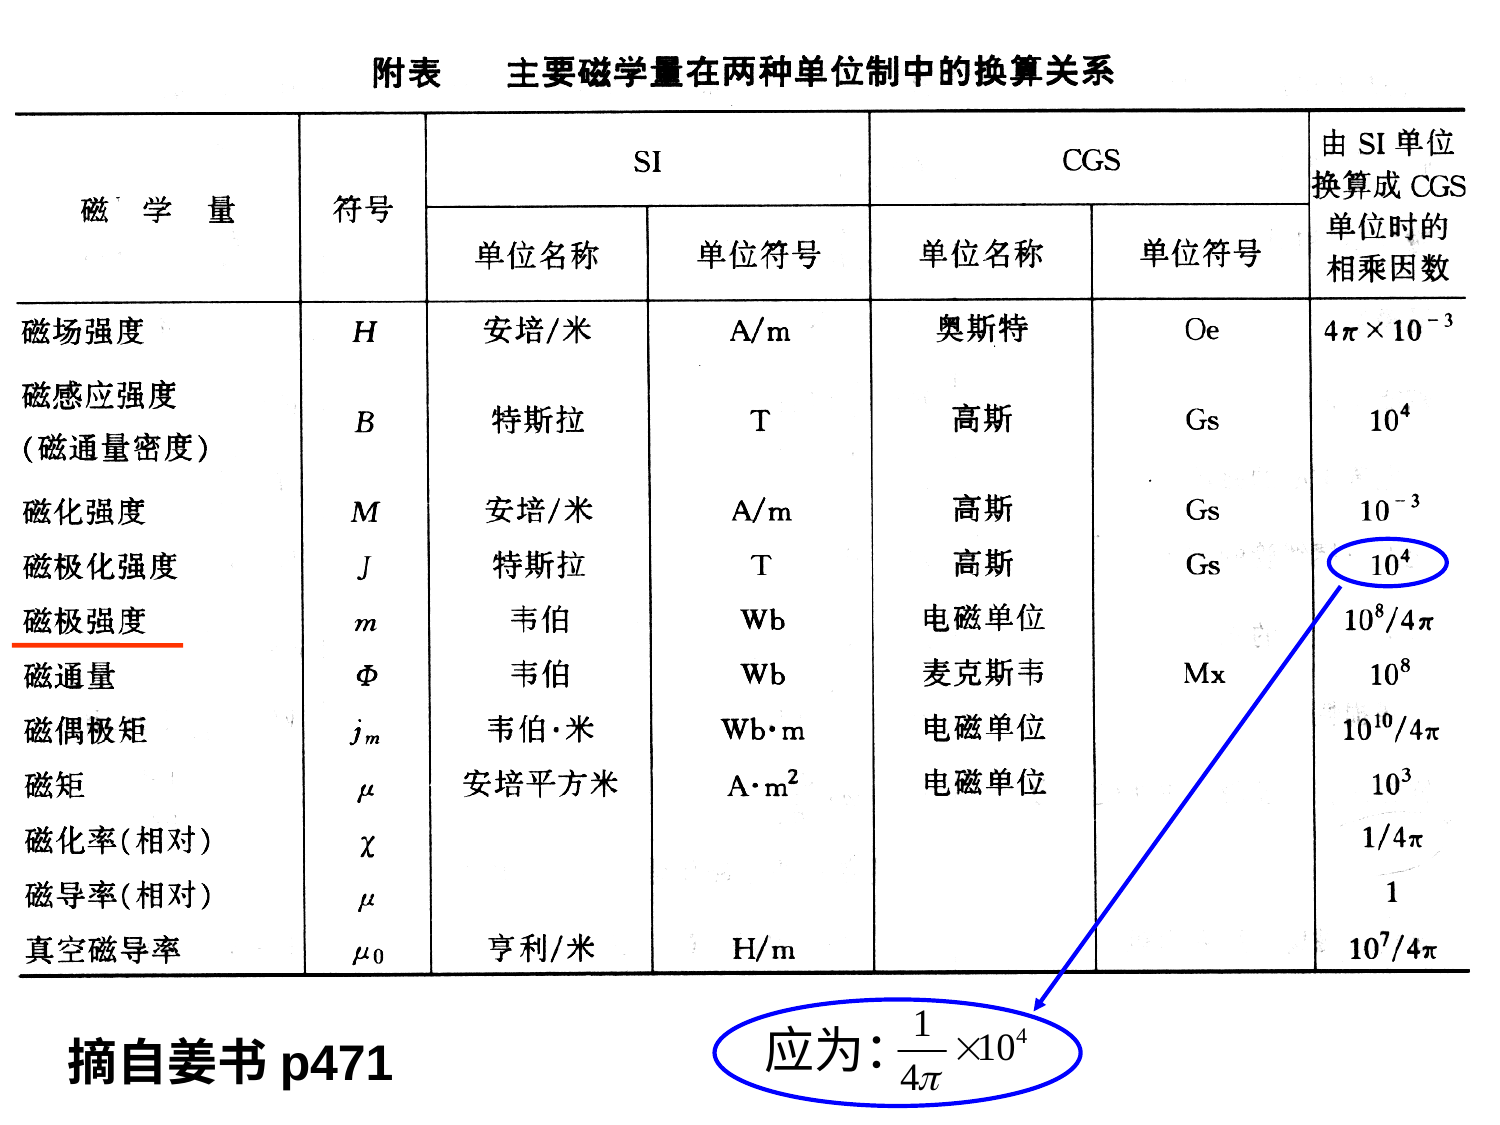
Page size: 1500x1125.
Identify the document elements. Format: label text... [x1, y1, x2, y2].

text_box [1038, 1018, 1081, 1087]
text_box [1035, 990, 1050, 1010]
text_box [714, 999, 891, 1106]
text_box 摘自姜书p471 [53, 1023, 420, 1098]
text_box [891, 999, 1034, 1100]
text_box 应为： [750, 1011, 779, 1020]
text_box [0, 42, 1483, 982]
